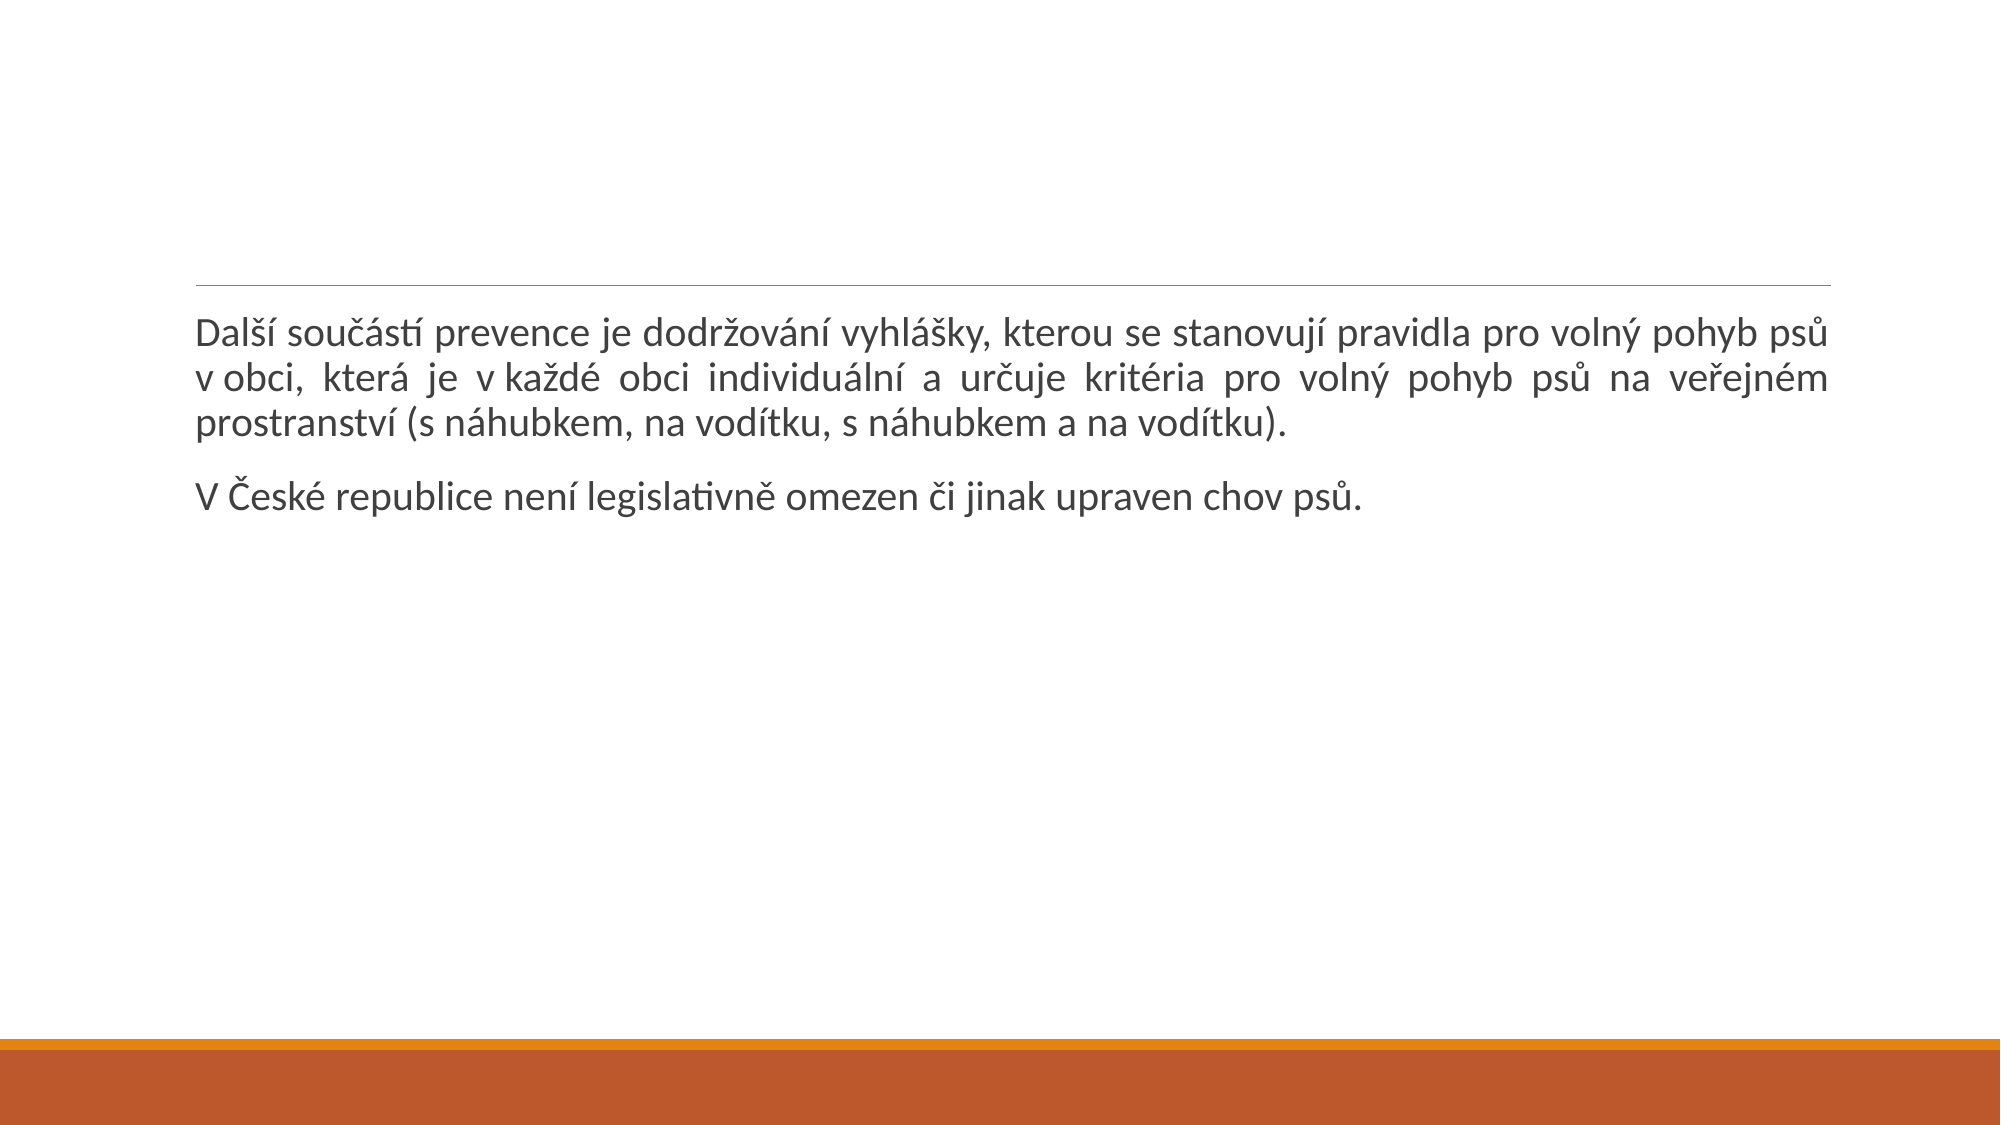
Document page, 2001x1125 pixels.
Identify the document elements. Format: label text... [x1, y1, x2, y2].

list Další součástí prevence je dodržování vyhlášky, kterou se stanovují pravidla pro volný pohyb psů v obci, která je v každé obci individuální a určuje kritéria pro volný pohyb psů na veřejném prostranství (s náhubkem, na vodítku, s náhubkem a na vodítku). V České republice není legislativně omezen či jinak upraven chov psů. [180, 302, 1830, 963]
